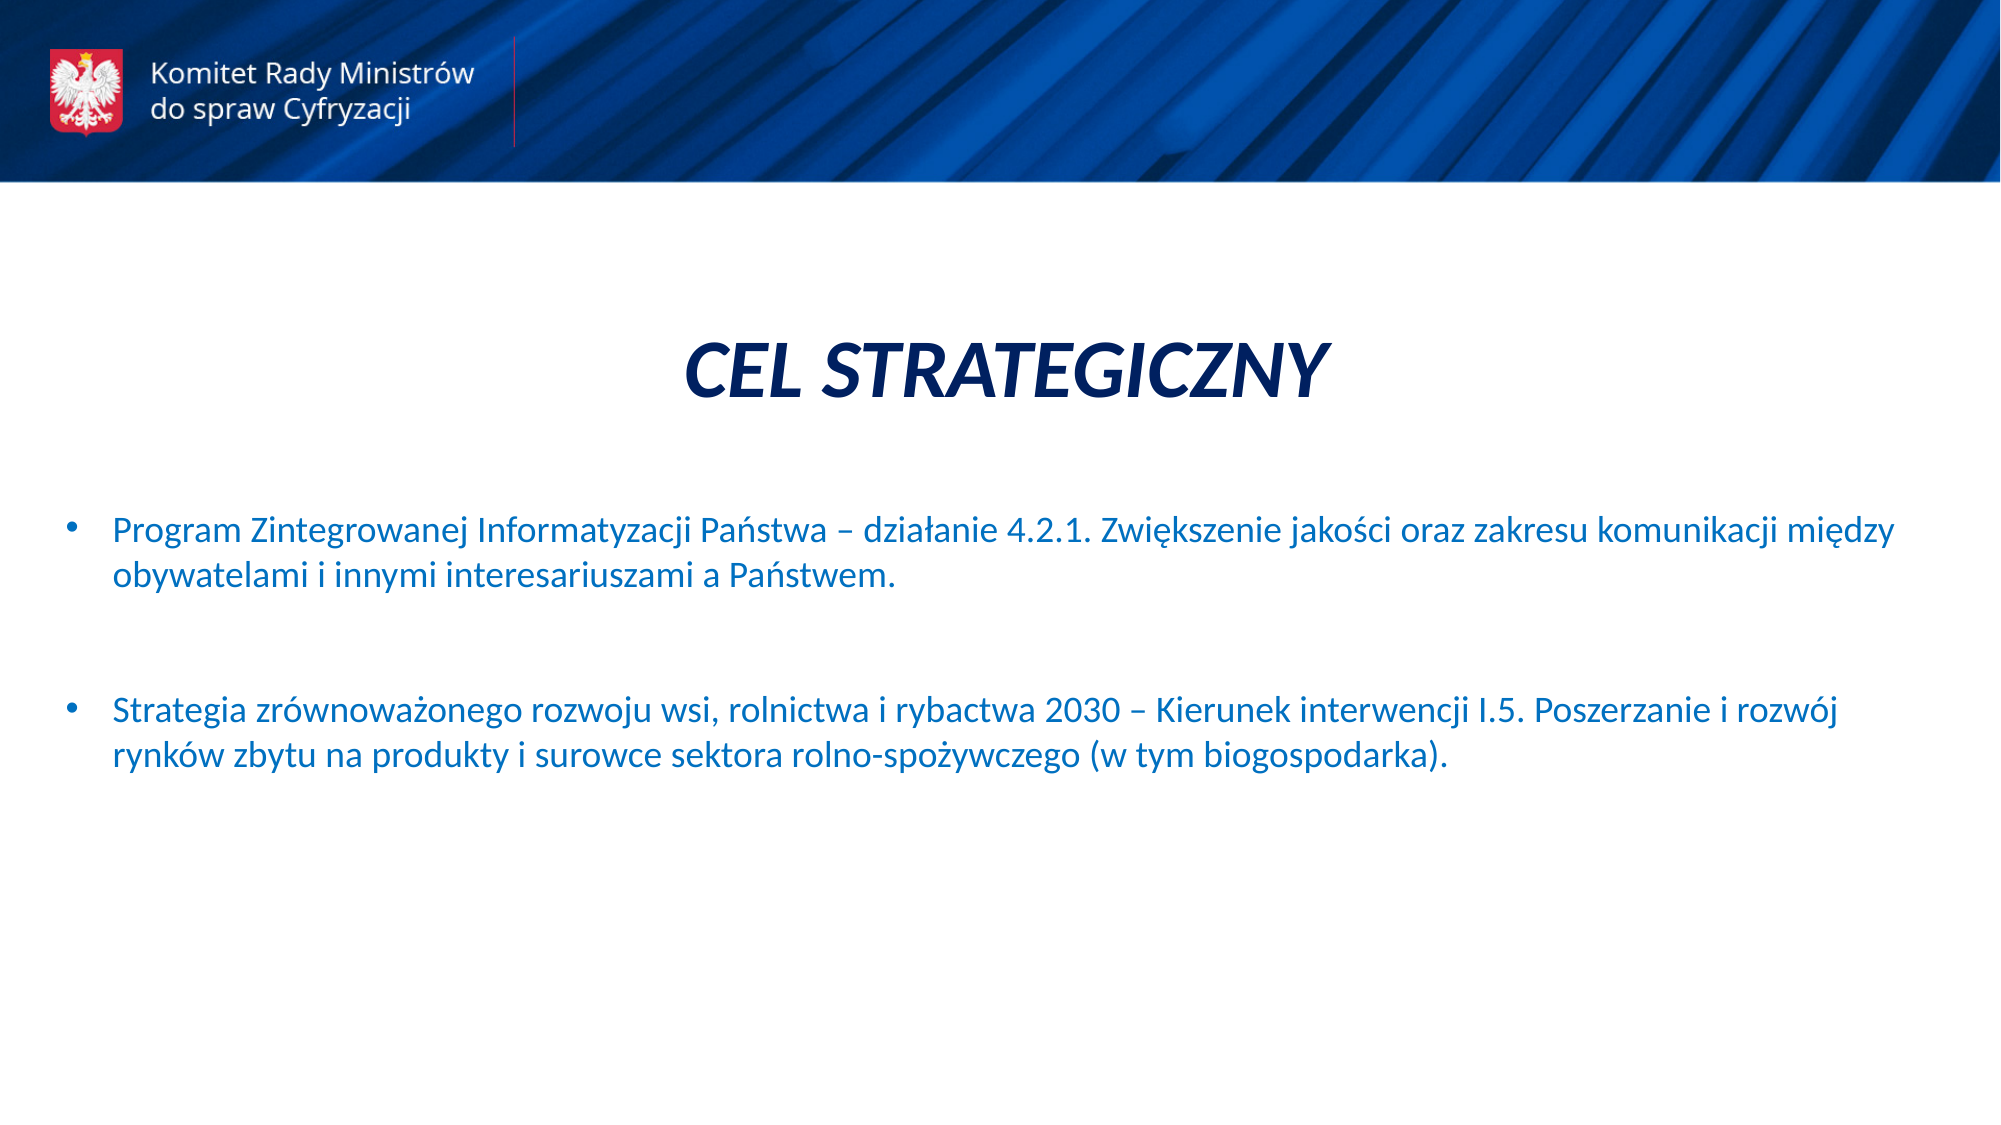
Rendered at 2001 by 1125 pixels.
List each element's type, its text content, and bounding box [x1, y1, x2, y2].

picture [0, 0, 2001, 1125]
text_box CEL STRATEGICZNY Program Zintegrowanej Informatyzacji Państwa – działanie 4.2.1. Zwiększenie jakości oraz zakresu komunikacji między obywatelami i innymi interesariuszami a Państwem. Strategia zrównoważonego rozwoju wsi, rolnictwa i rybactwa 2030 – Kierunek interwencji I.5. Poszerzanie i rozwój rynków zbytu na produkty i surowce sektora rolno-spożywczego (w tym biogospodarka). [50, 262, 1962, 827]
